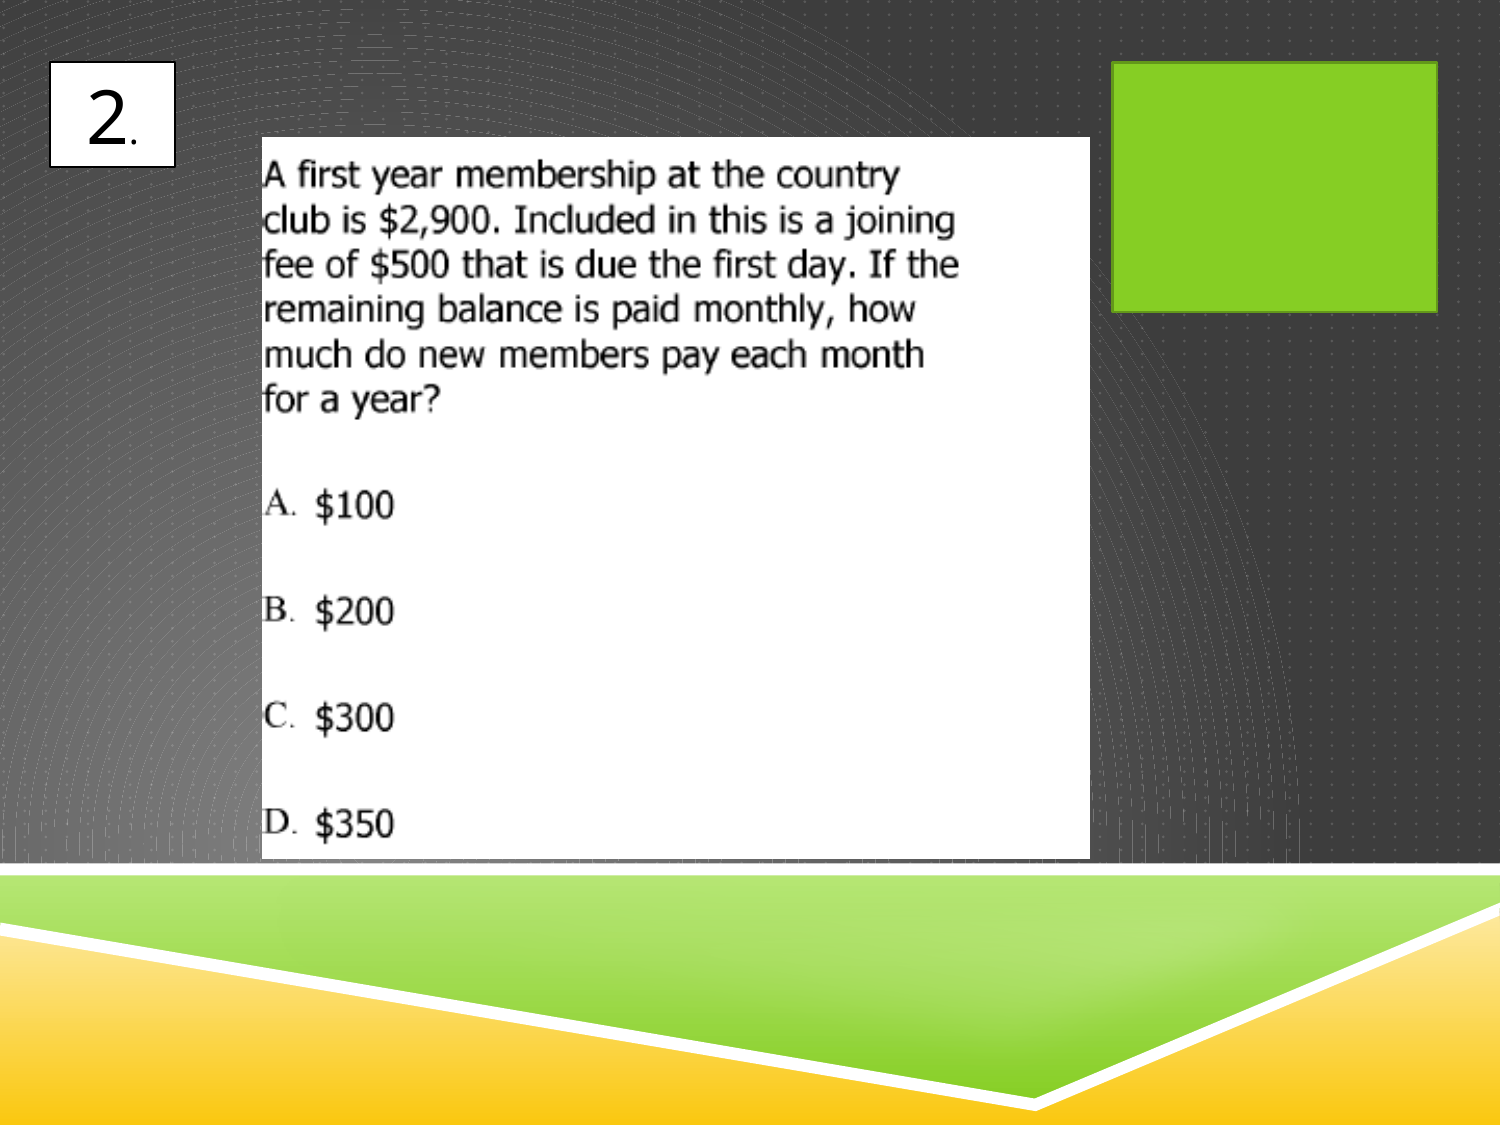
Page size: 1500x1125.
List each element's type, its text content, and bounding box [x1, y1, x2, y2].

picture [262, 137, 1090, 859]
text_box [1111, 61, 1438, 313]
text_box 2. [49, 61, 176, 168]
